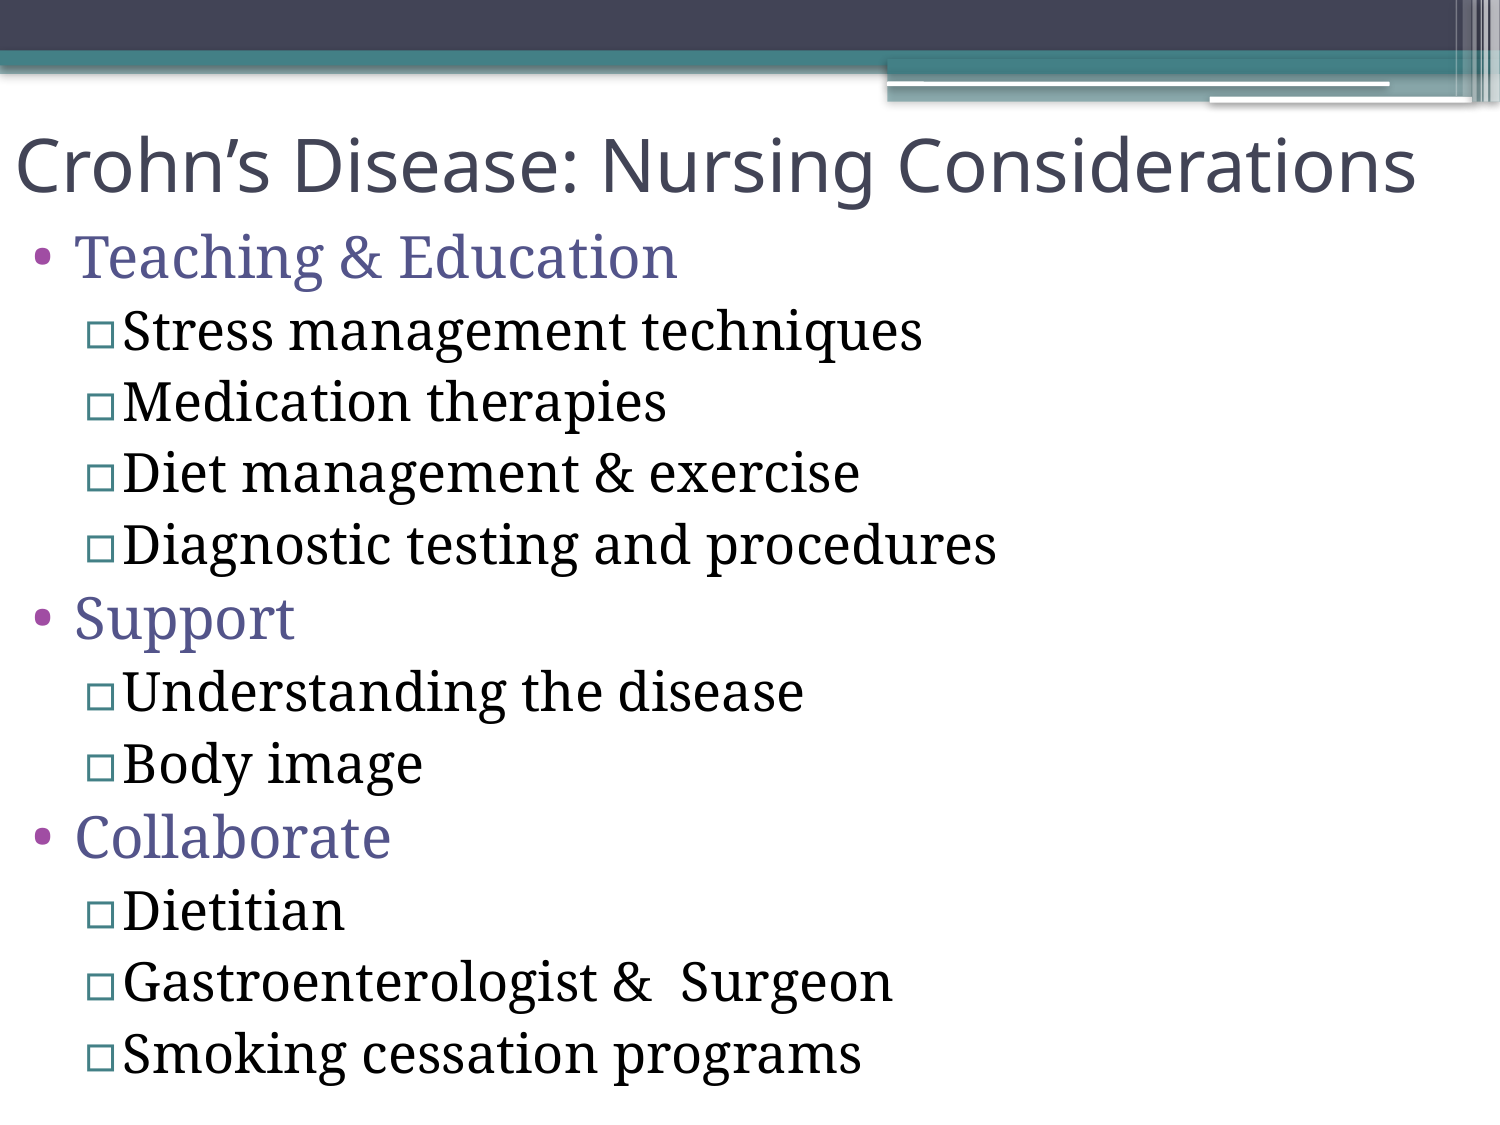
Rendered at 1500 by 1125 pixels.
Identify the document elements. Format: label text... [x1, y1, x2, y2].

title Crohn’s Disease: Nursing Considerations [0, 75, 1500, 212]
list Teaching & Education Stress management techniques Medication therapies Diet management & exercise Diagnostic testing and procedures Support Understanding the disease Body image Collaborate Dietitian Gastroenterologist & Surgeon Smoking cessation programs [0, 212, 1500, 1125]
